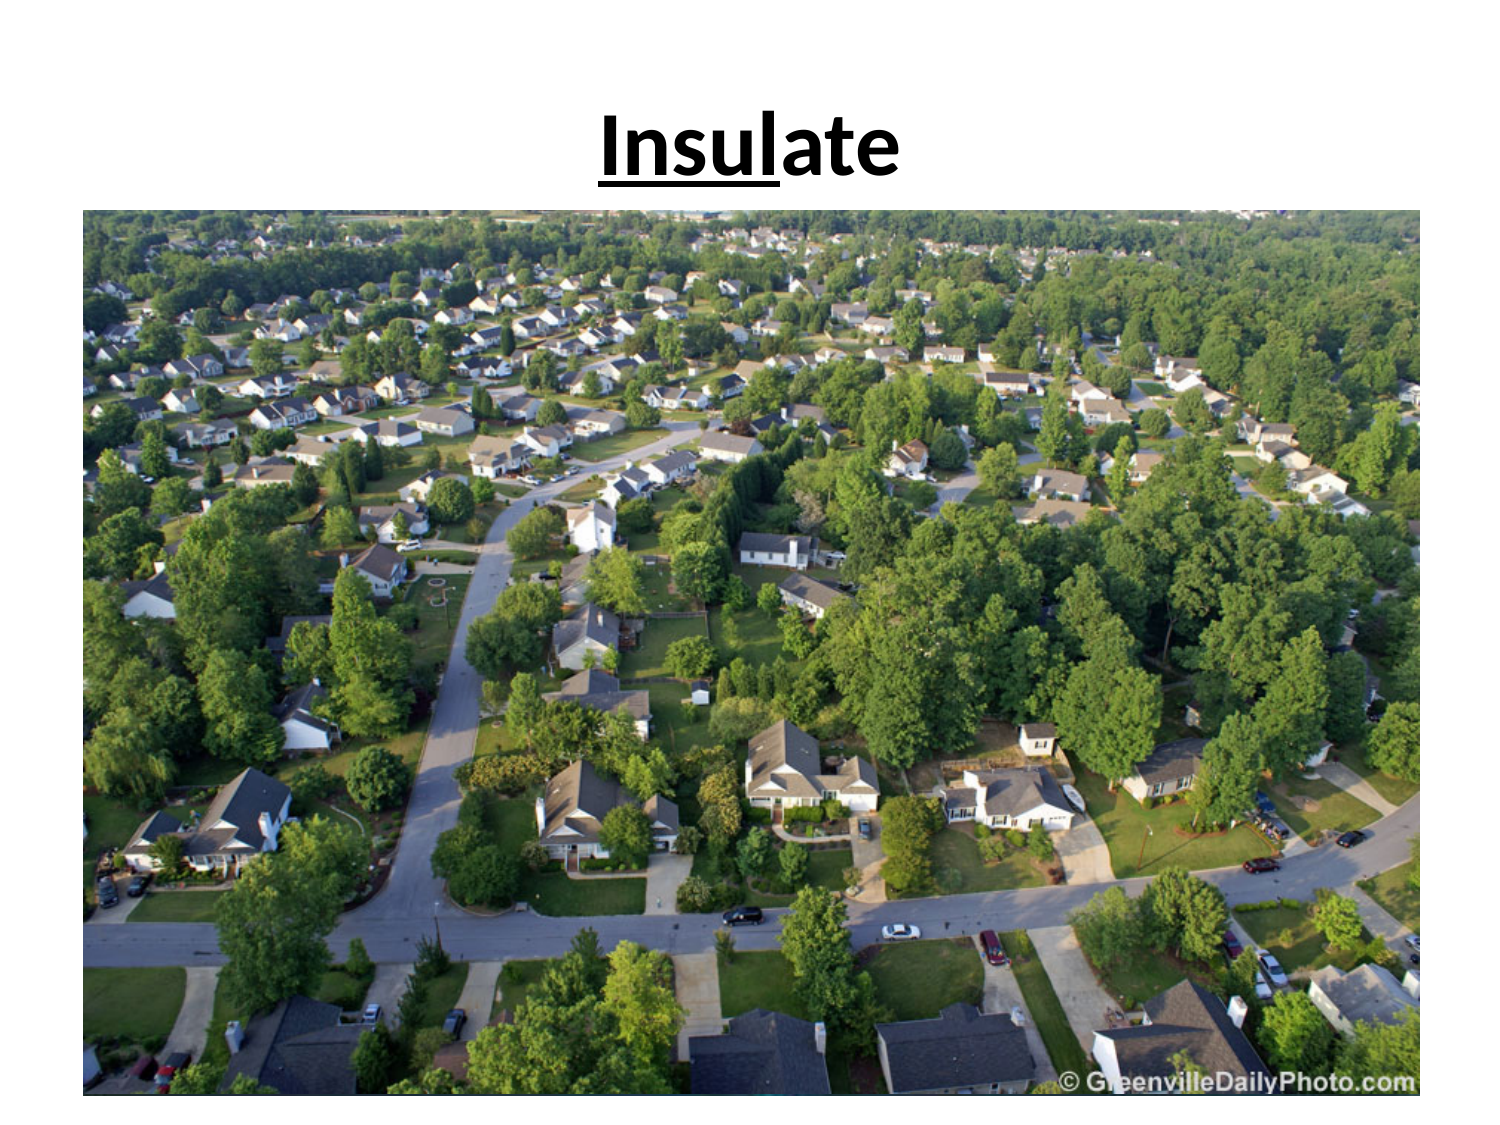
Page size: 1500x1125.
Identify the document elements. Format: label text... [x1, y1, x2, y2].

title Insulate [75, 45, 1425, 233]
picture [83, 210, 1420, 1096]
